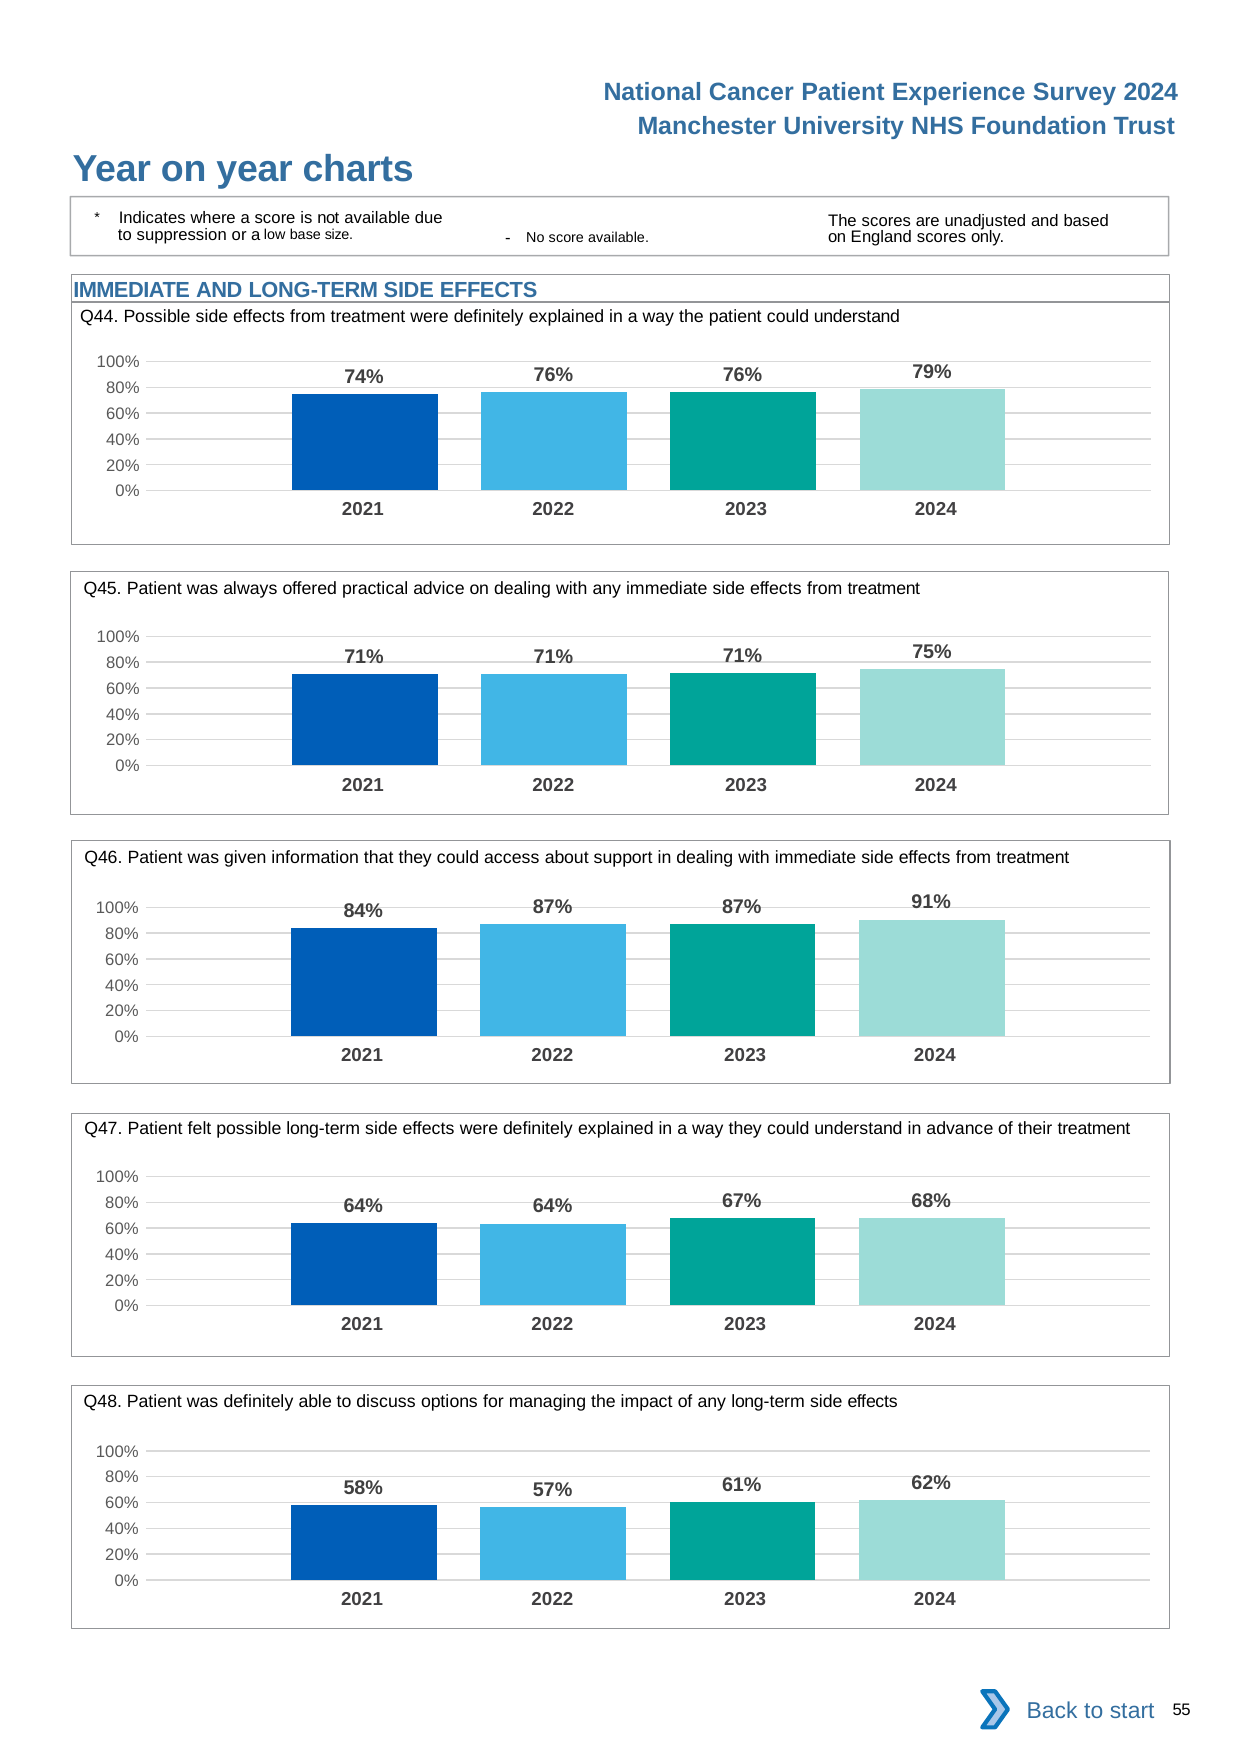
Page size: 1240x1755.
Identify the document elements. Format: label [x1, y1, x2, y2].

text_box [981, 1677, 1170, 1741]
text_box [70, 831, 1172, 1085]
text_box [68, 563, 1171, 817]
text_box [588, 68, 1194, 147]
chart [58, 608, 1158, 803]
title [70, 257, 745, 300]
text_box [69, 1375, 1172, 1631]
text_box [70, 196, 1169, 256]
title [70, 144, 745, 195]
chart [58, 1422, 1157, 1617]
chart [58, 1148, 1157, 1343]
text_box [69, 274, 1172, 547]
slide_number [1170, 1699, 1234, 1720]
chart [58, 879, 1157, 1074]
chart [58, 333, 1158, 528]
text_box [69, 1102, 1172, 1358]
